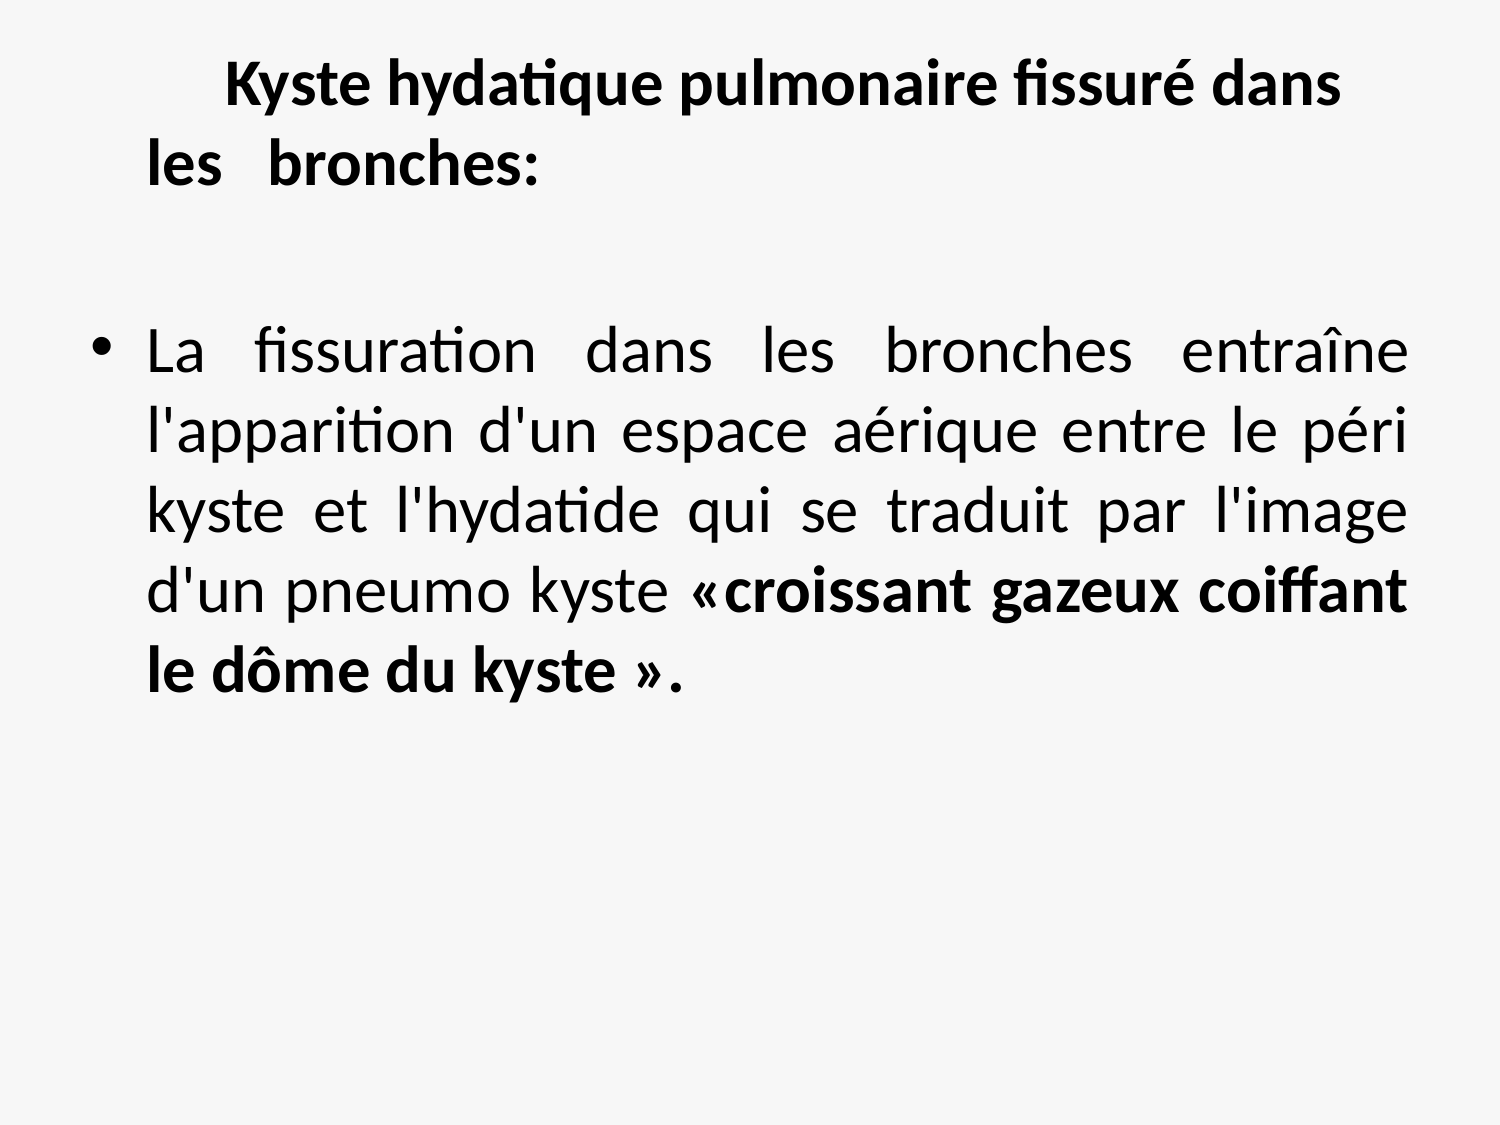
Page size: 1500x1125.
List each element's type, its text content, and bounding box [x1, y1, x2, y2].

list Kyste hydatique pulmonaire fissuré dans les bronches: La fissuration dans les bronches entraîne l'apparition d'un espace aérique entre le péri kyste et l'hydatide qui se traduit par l'image d'un pneumo kyste «croissant gazeux coiffant le dôme du kyste ». [75, 30, 1425, 1125]
